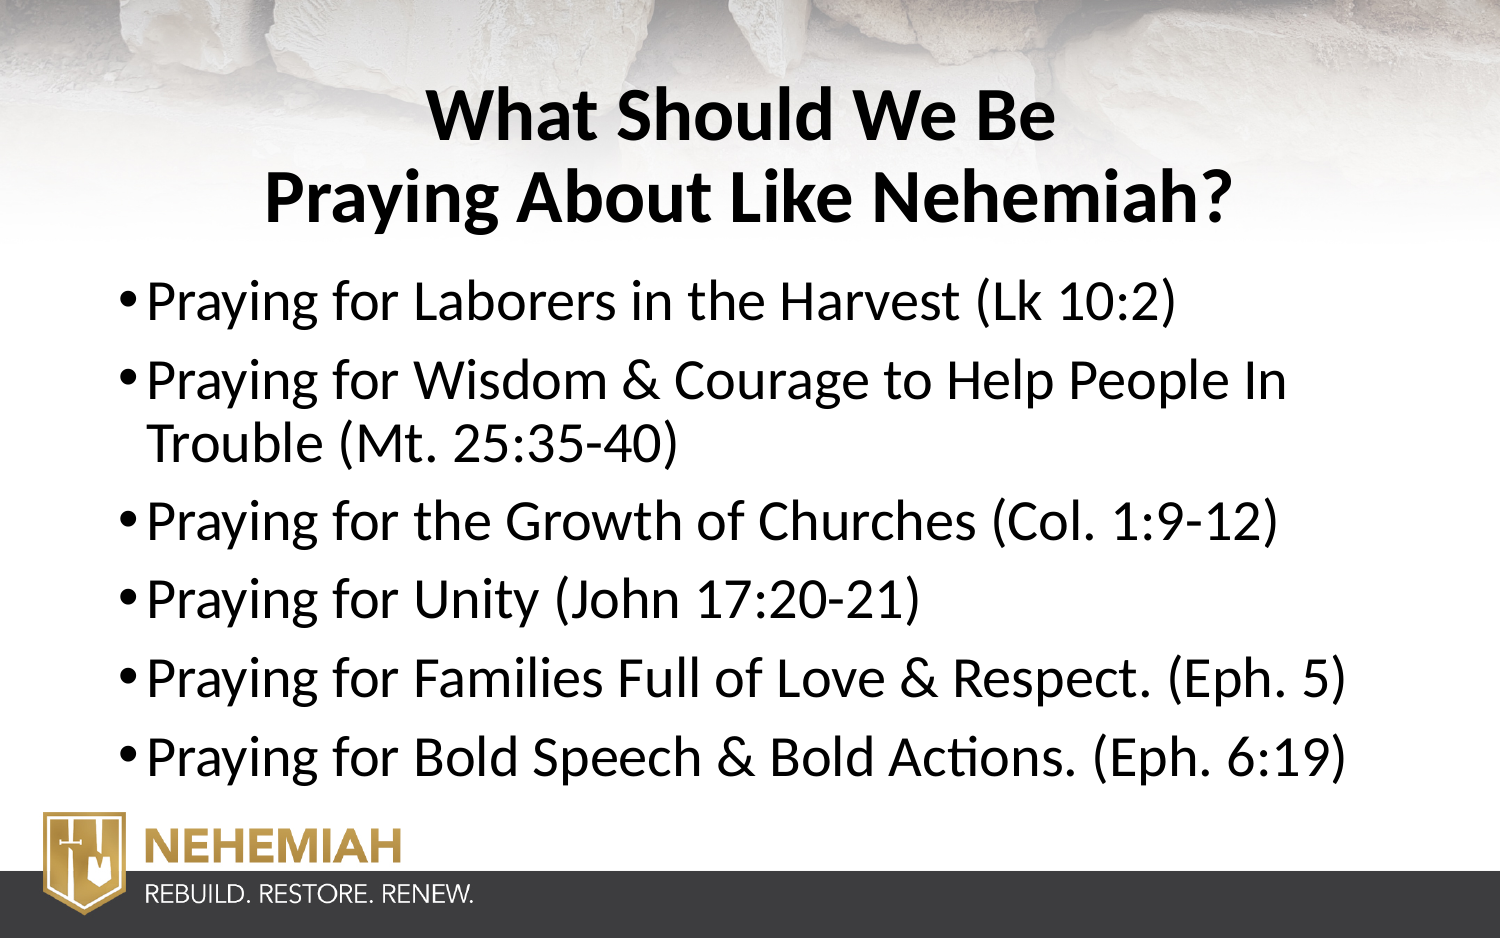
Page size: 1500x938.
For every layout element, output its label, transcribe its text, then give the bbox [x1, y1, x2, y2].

title What Should We Be Praying About Like Nehemiah? [103, 65, 1397, 248]
list Praying for Laborers in the Harvest (Lk 10:2) Praying for Wisdom & Courage to Help People In Trouble (Mt. 25:35-40) Praying for the Growth of Churches (Col. 1:9-12) Praying for Unity (John 17:20-21) Praying for Families Full of Love & Respect. (Eph. 5) Praying for Bold Speech & Bold Actions. (Eph. 6:19) [103, 262, 1450, 858]
picture [0, 0, 1500, 938]
